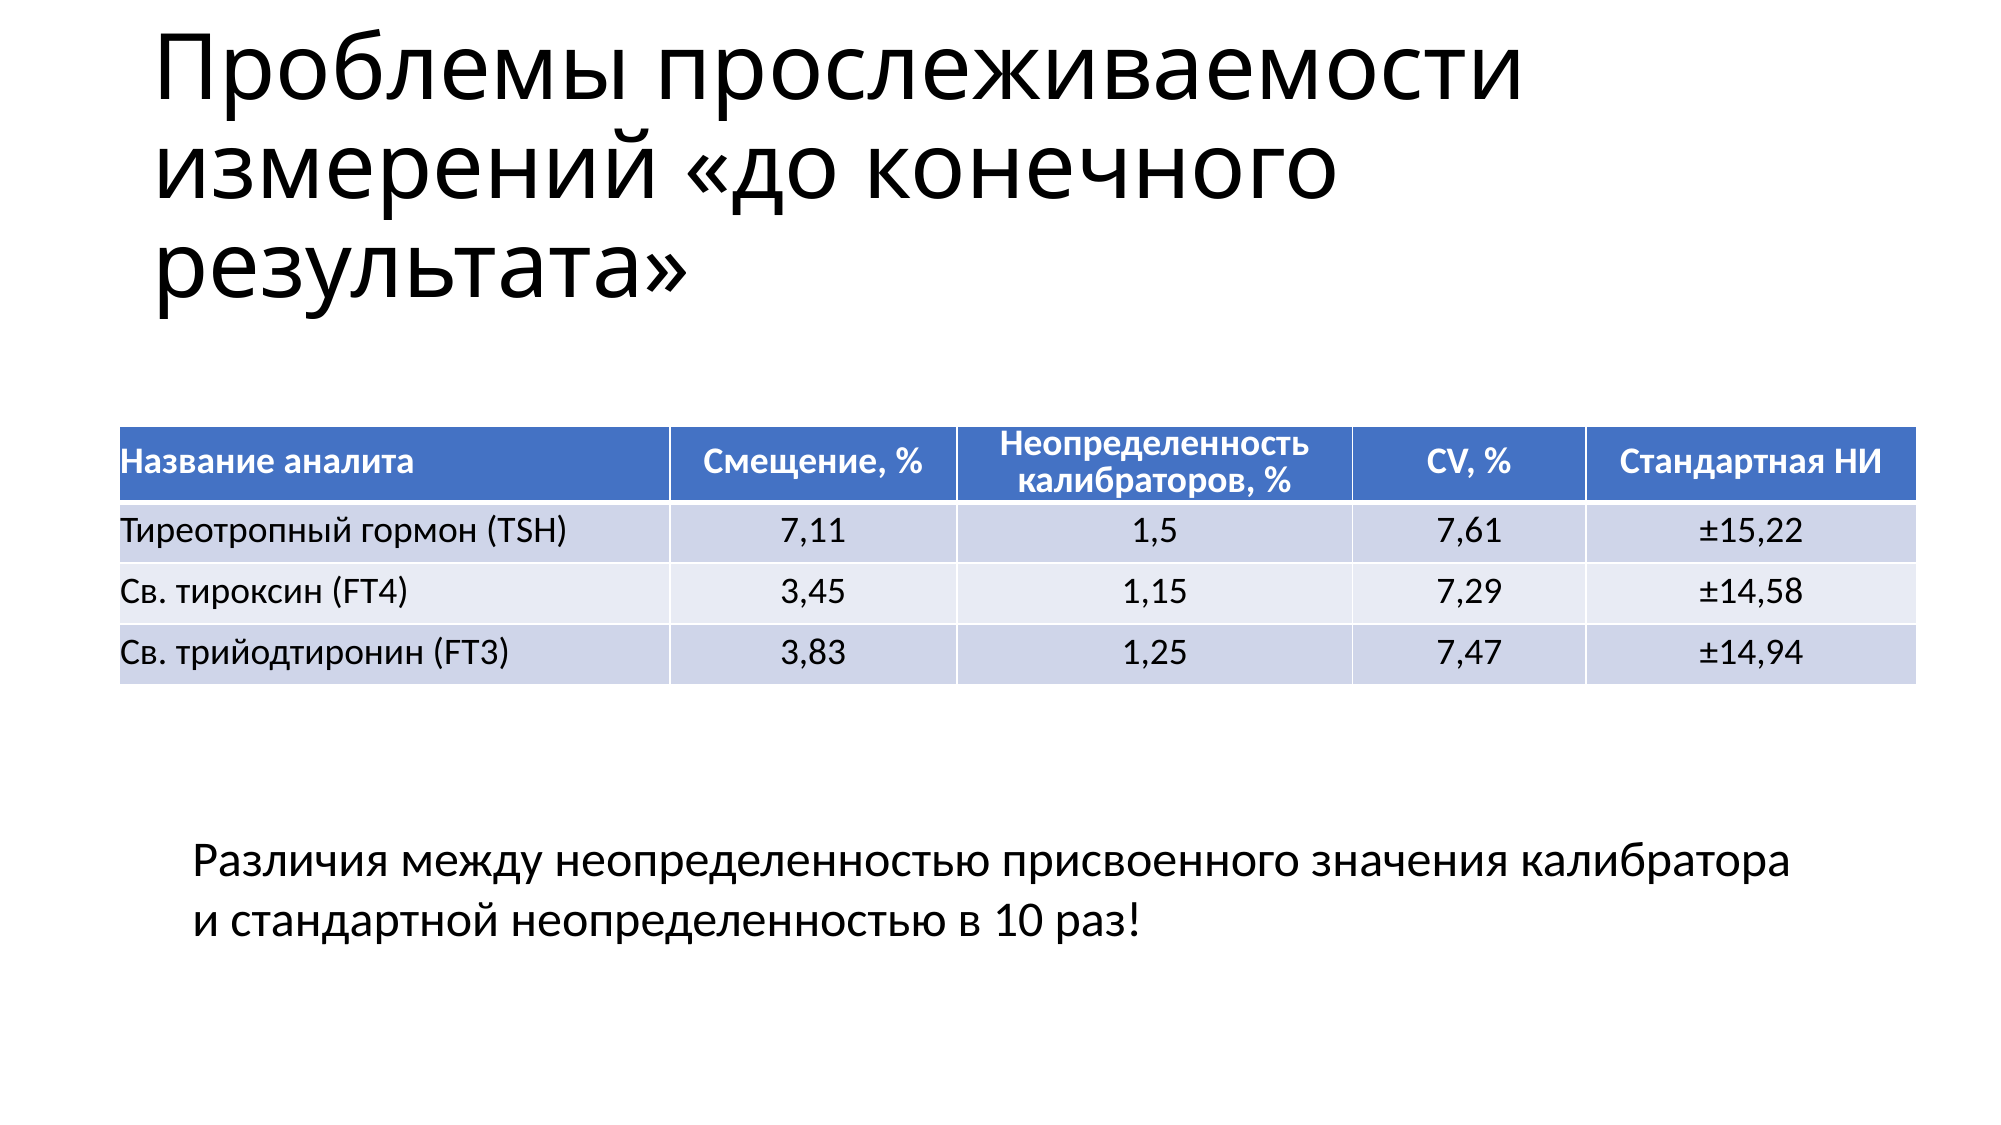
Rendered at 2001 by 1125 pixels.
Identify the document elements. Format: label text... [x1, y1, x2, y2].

table_cell 7,47 [1353, 625, 1585, 684]
table_cell 7,61 [1353, 505, 1585, 562]
text_box Различия между неопределенностью присвоенного значения калибратора и стандартной неопределенностью в 10 раз! [177, 818, 1823, 954]
table_cell 3,45 [671, 564, 956, 623]
table_cell 7,11 [671, 505, 956, 562]
table_header CV, % [1353, 427, 1585, 500]
table_cell 7,29 [1353, 564, 1585, 623]
table_cell 1,5 [958, 505, 1352, 562]
title Проблемы прослеживаемости измерений «до конечного результата» [137, 59, 1863, 278]
table_cell ±15,22 [1587, 505, 1916, 562]
table_cell ±14,94 [1587, 625, 1916, 684]
table_cell 1,25 [958, 625, 1352, 684]
table_cell 1,15 [958, 564, 1352, 623]
table_header Неопределенность калибраторов, % [958, 427, 1352, 500]
table_header Название аналита [120, 427, 669, 500]
table_cell Тиреотропный гормон (ТSH) [120, 505, 669, 562]
table_cell Св. тироксин (FT4) [120, 564, 669, 623]
table_cell 3,83 [671, 625, 956, 684]
table_cell ±14,58 [1587, 564, 1916, 623]
table_header Стандартная НИ [1587, 427, 1916, 500]
table_header Смещение, % [671, 427, 956, 500]
table_cell Св. трийодтиронин (FT3) [120, 625, 669, 684]
